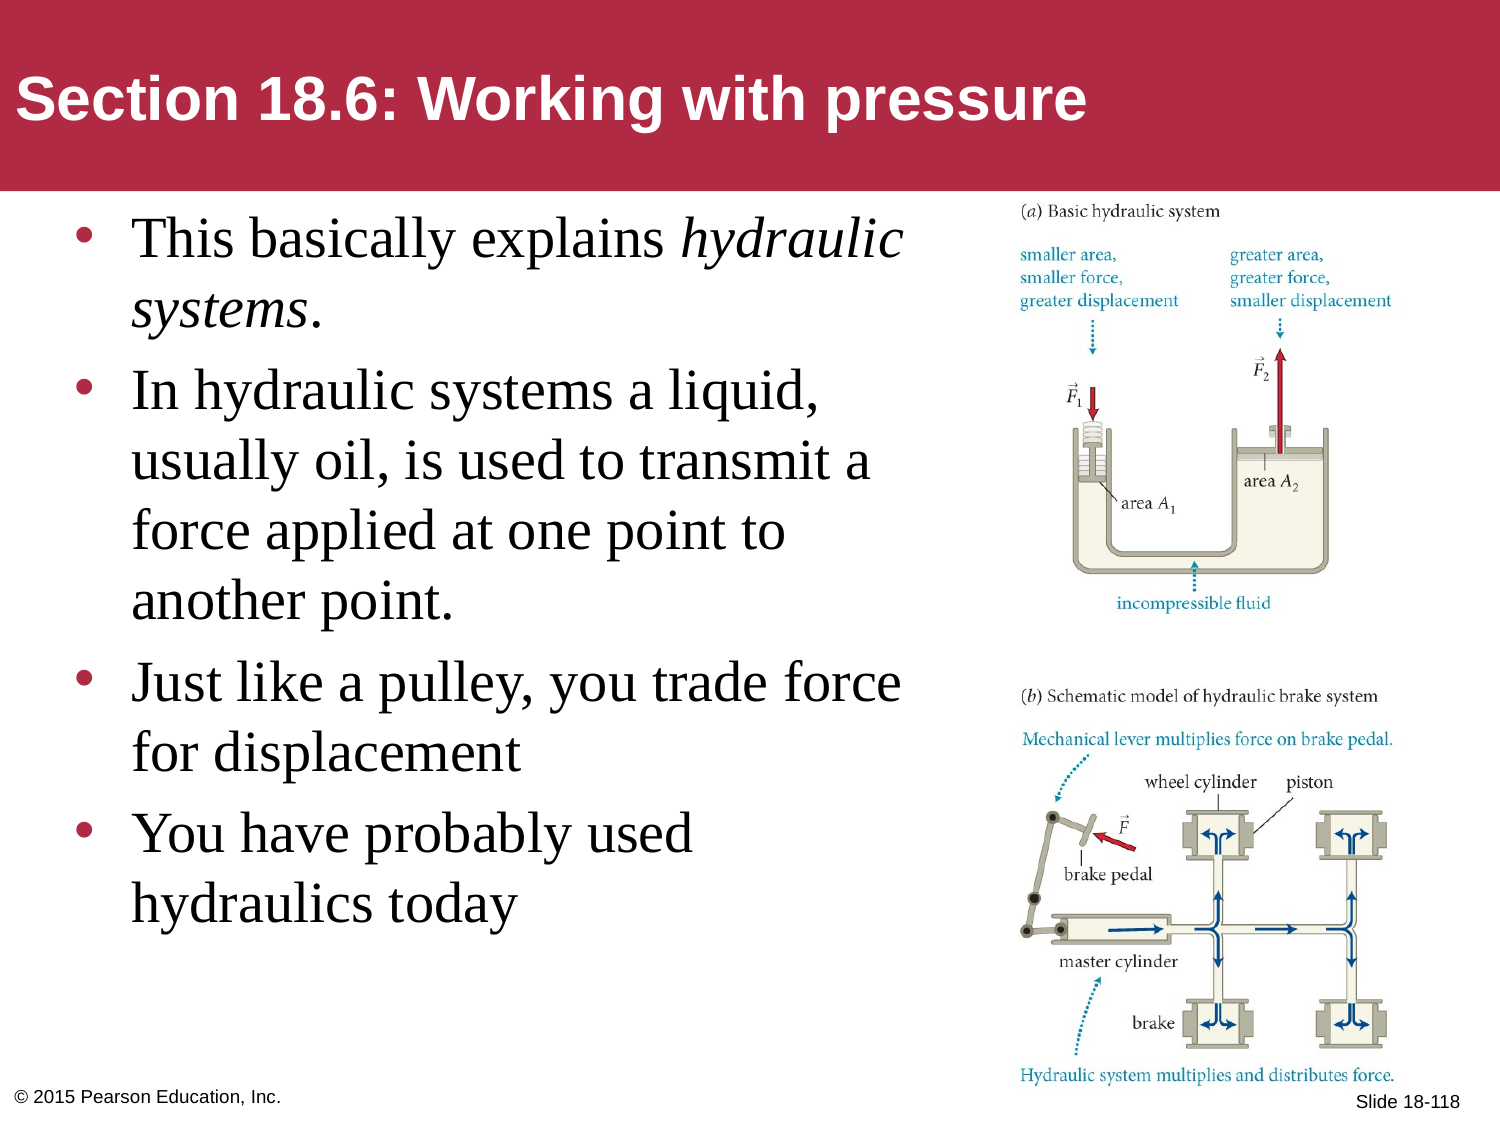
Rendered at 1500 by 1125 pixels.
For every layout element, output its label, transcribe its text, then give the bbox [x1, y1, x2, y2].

list Section 18.6: Working with pressure [0, 0, 1500, 190]
footer © 2015 Pearson Education, Inc. [14, 1084, 900, 1115]
list This basically explains hydraulic systems. In hydraulic systems a liquid, usually oil, is used to transmit a force applied at one point to another point. Just like a pulley, you trade force for displacement You have probably used hydraulics today [59, 191, 957, 1082]
picture [1010, 194, 1402, 1089]
